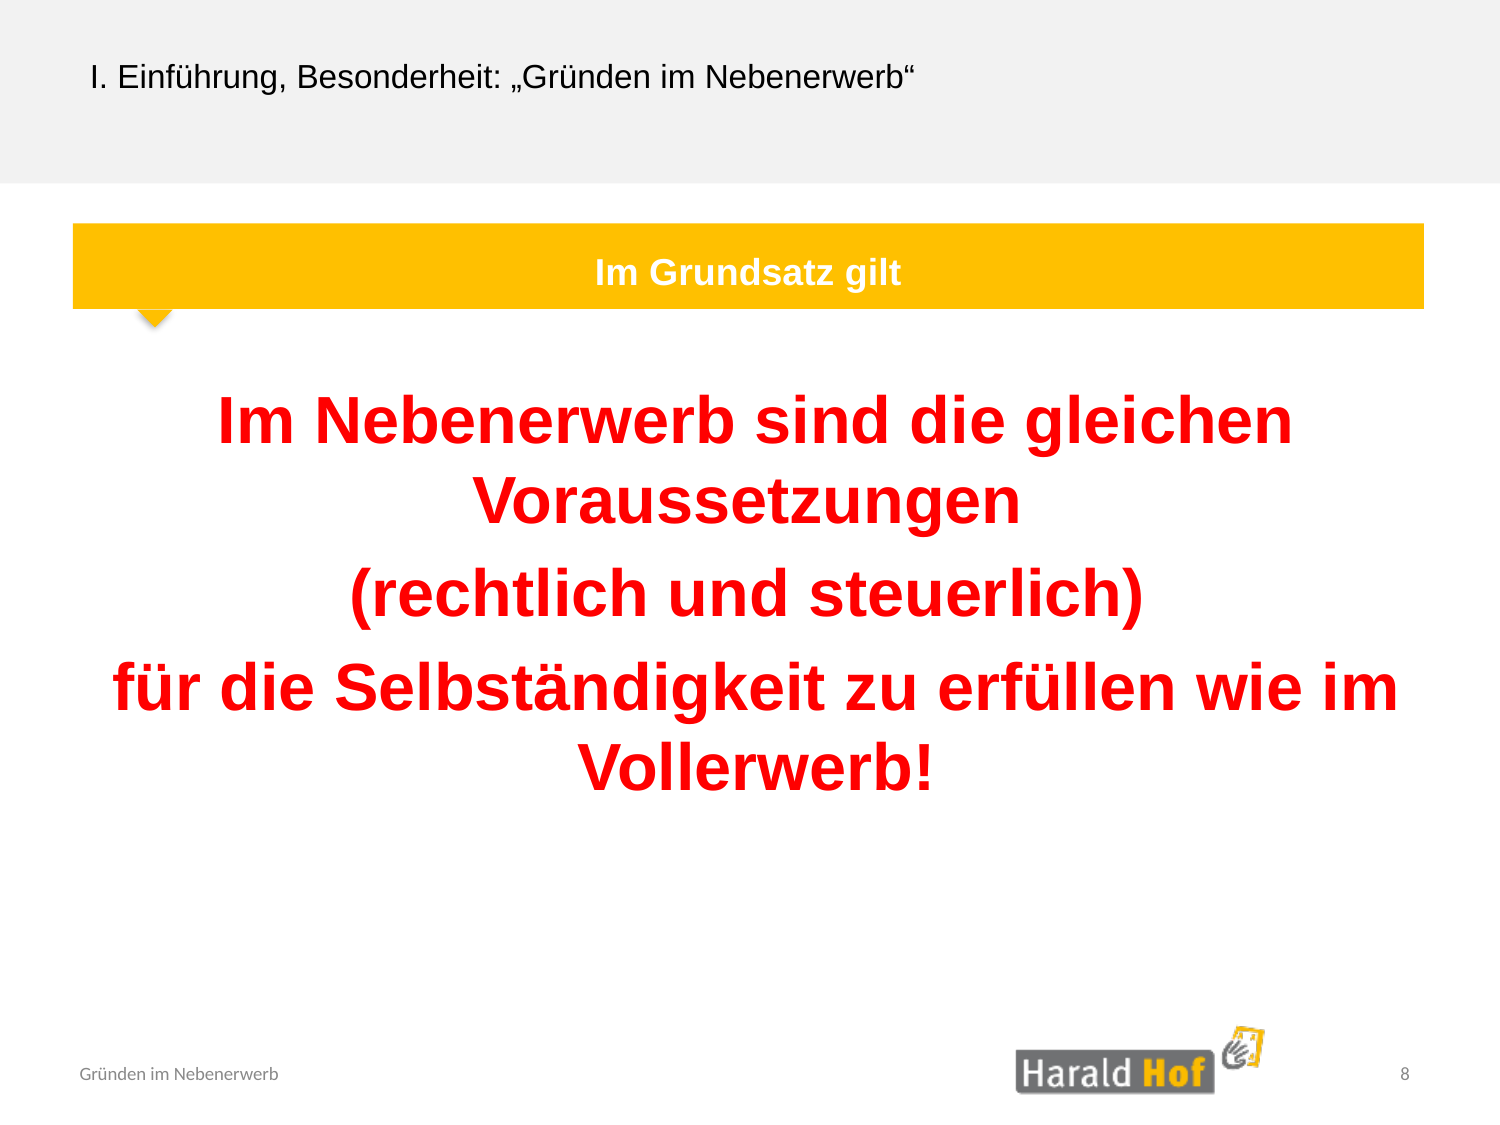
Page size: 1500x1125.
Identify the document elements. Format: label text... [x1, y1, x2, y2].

picture [1007, 1022, 1274, 1096]
footer Gründen im Nebenerwerb [64, 1053, 976, 1096]
text_box I. Einführung, Besonderheit: „Gründen im Nebenerwerb“ [74, 47, 1225, 144]
list Im Grundsatz gilt [72, 223, 1424, 309]
slide_number 8 [1305, 1042, 1425, 1103]
text_box Im Nebenerwerb sind die gleichen Voraussetzungen (rechtlich und steuerlich) für die Selbständigkeit zu erfüllen wie im Vollerwerb! [73, 325, 1423, 1018]
